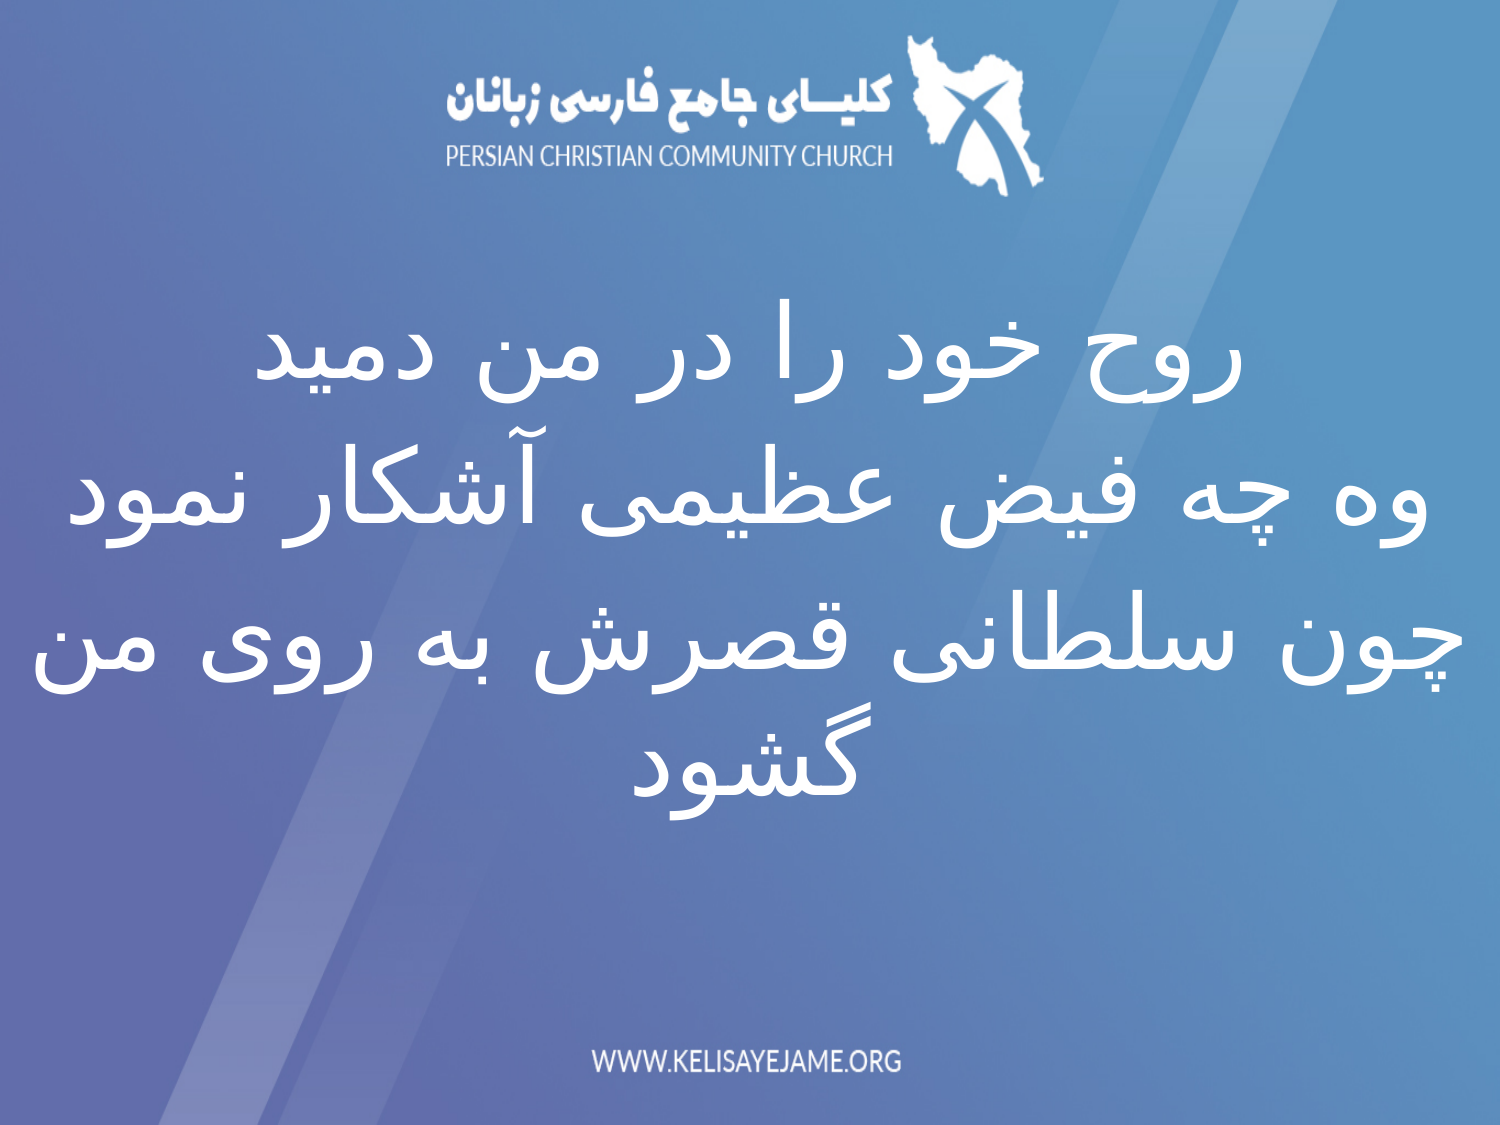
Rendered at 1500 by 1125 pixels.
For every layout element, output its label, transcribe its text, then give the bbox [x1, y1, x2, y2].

subtitle روح خود را در من دمید وه چه فیض عظیمی آشکار نمود چون سلطانی قصرش به روی من گشود [0, 0, 1500, 1125]
